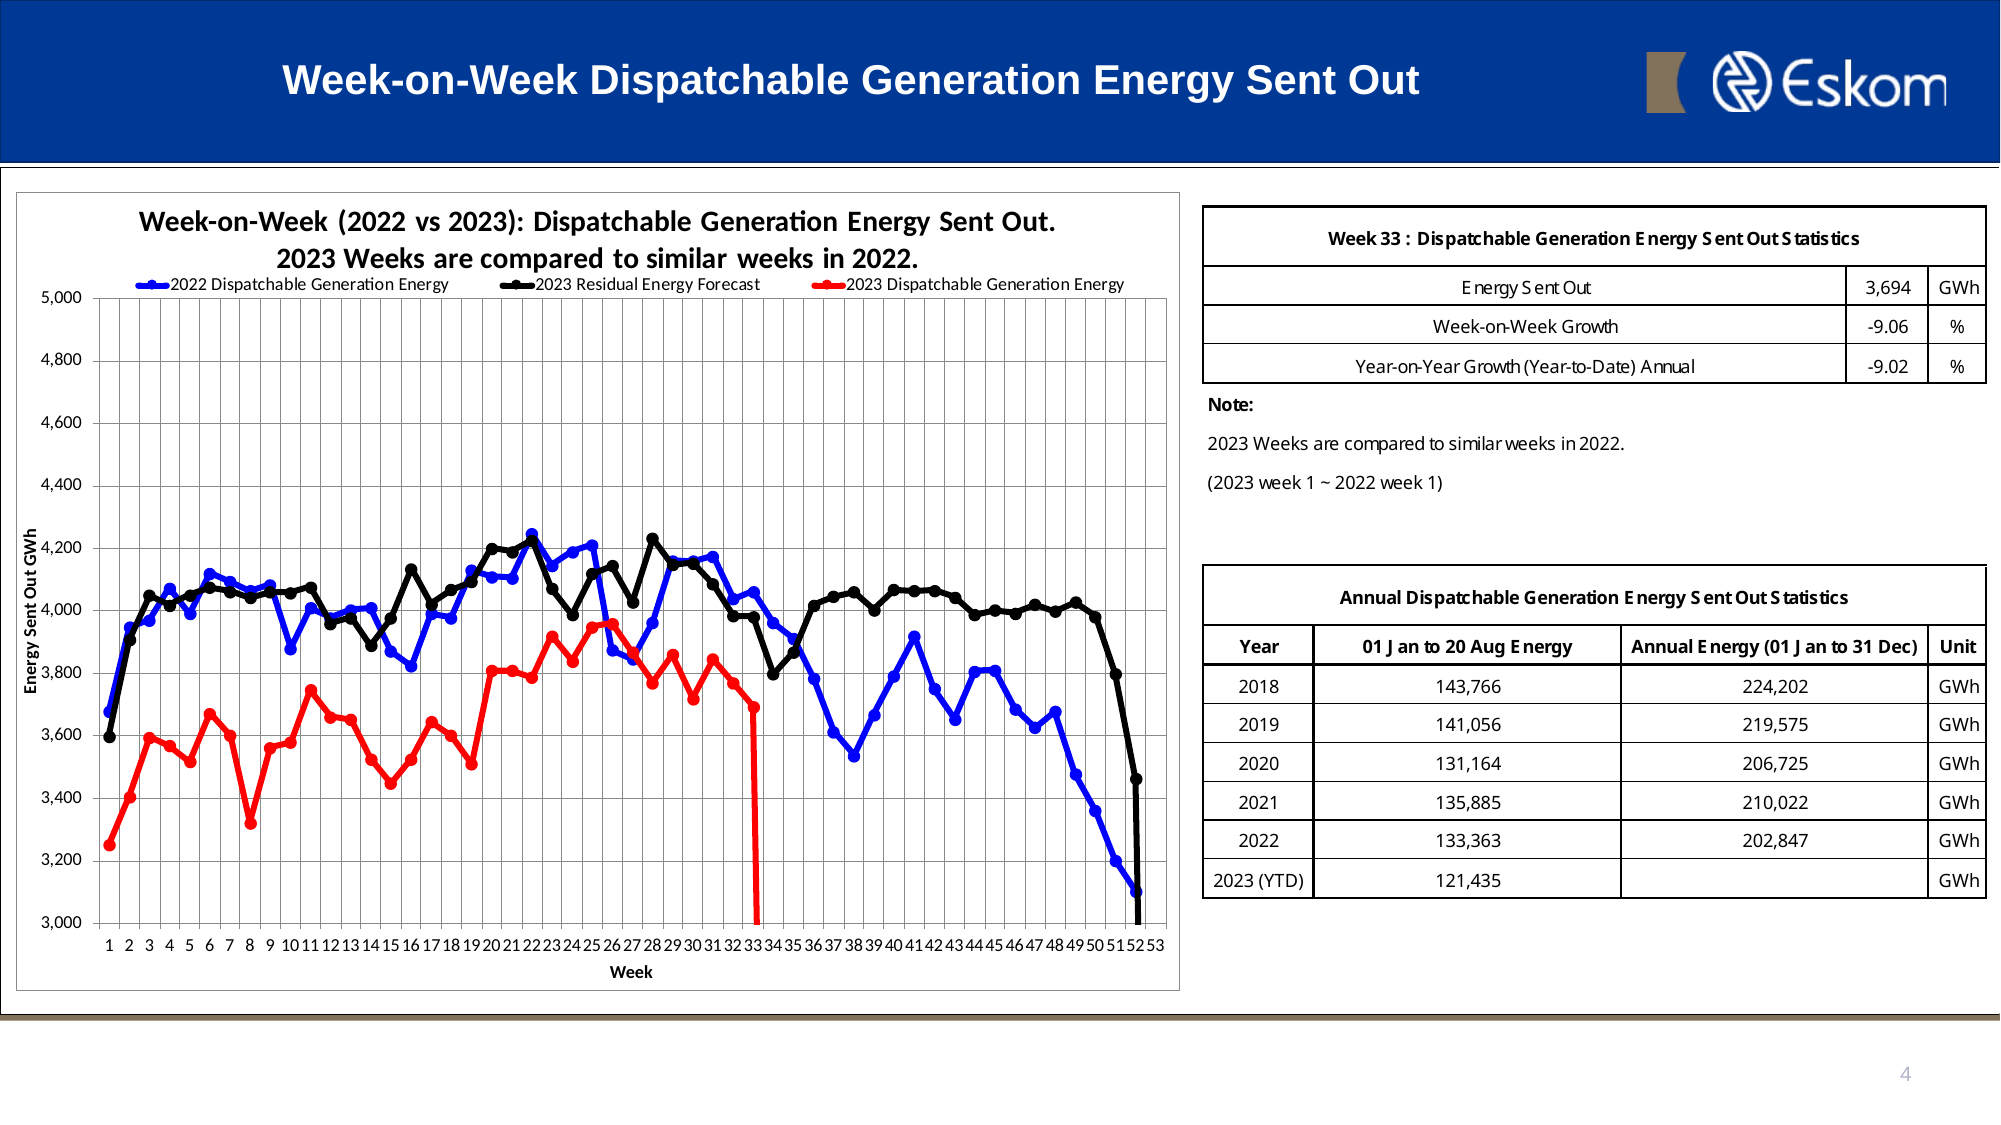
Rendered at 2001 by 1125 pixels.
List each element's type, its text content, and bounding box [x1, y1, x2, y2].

text_box Week-on-Week Dispatchable Generation Energy Sent Out [267, 27, 1456, 137]
picture [0, 166, 2000, 1016]
slide_number 4 [1869, 1042, 1927, 1103]
